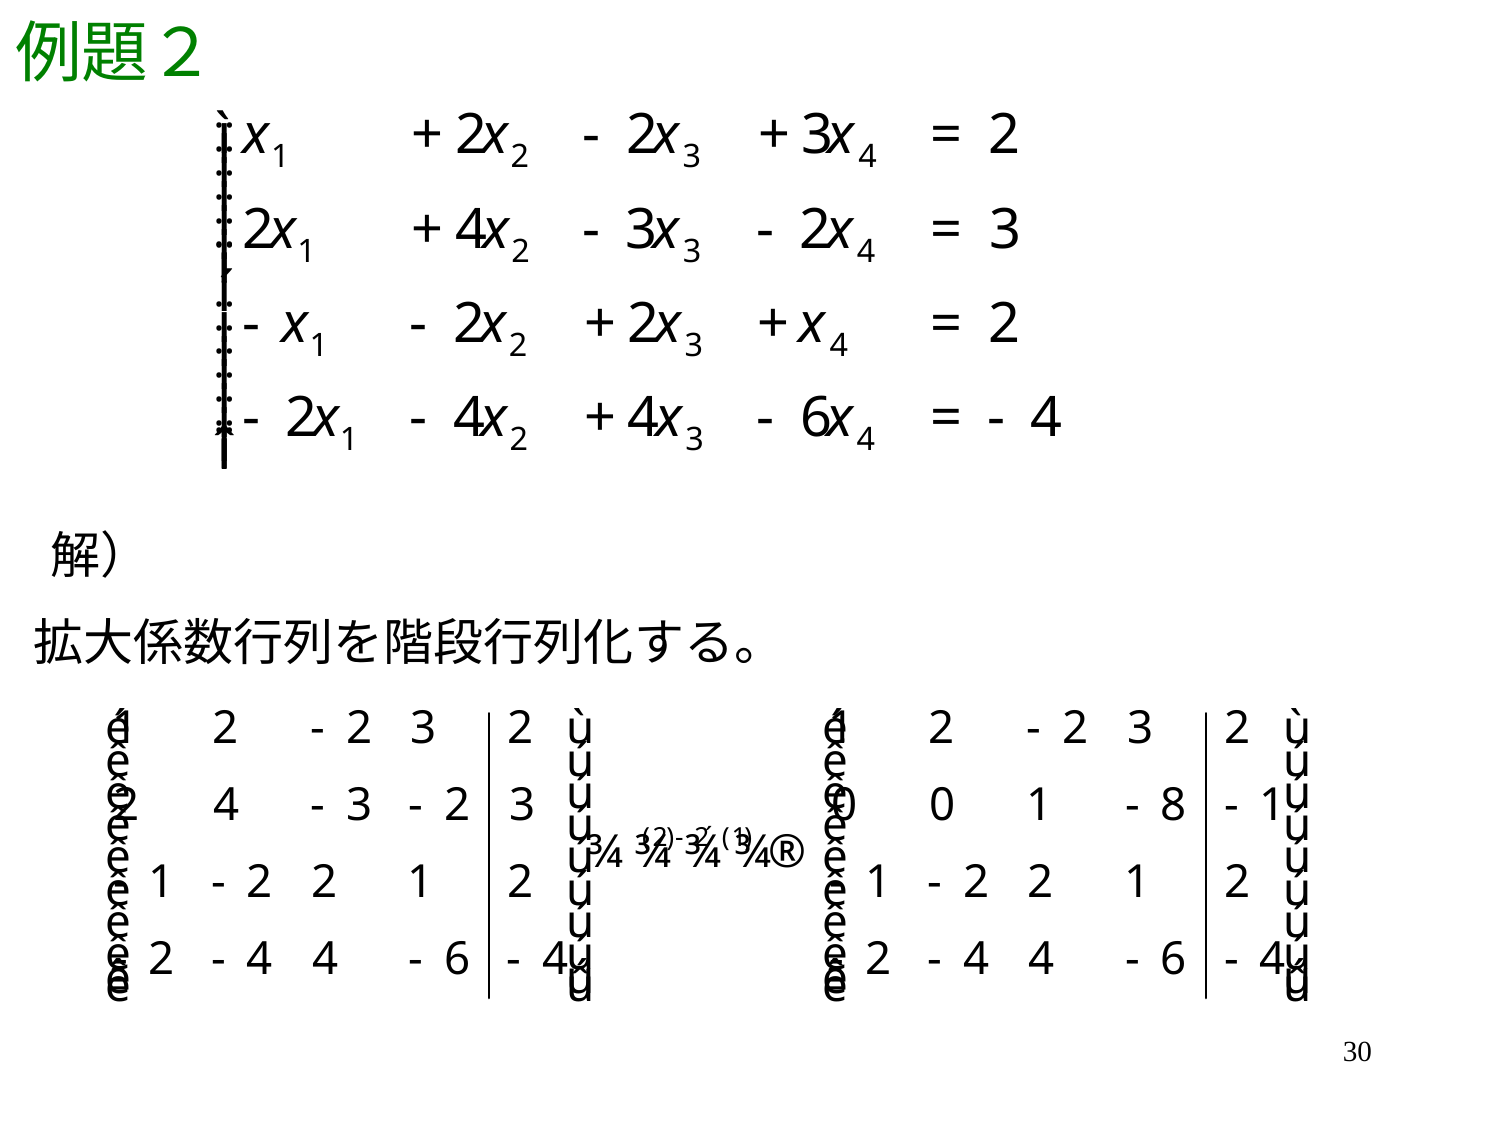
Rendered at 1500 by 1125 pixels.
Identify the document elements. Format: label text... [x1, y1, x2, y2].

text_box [97, 699, 1303, 1012]
text_box 解） [35, 515, 165, 591]
slide_number 30 [1074, 1024, 1388, 1101]
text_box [212, 99, 1070, 482]
text_box 拡大係数行列を階段行列化する。 [18, 603, 799, 679]
title 例題２ [0, 0, 1126, 101]
